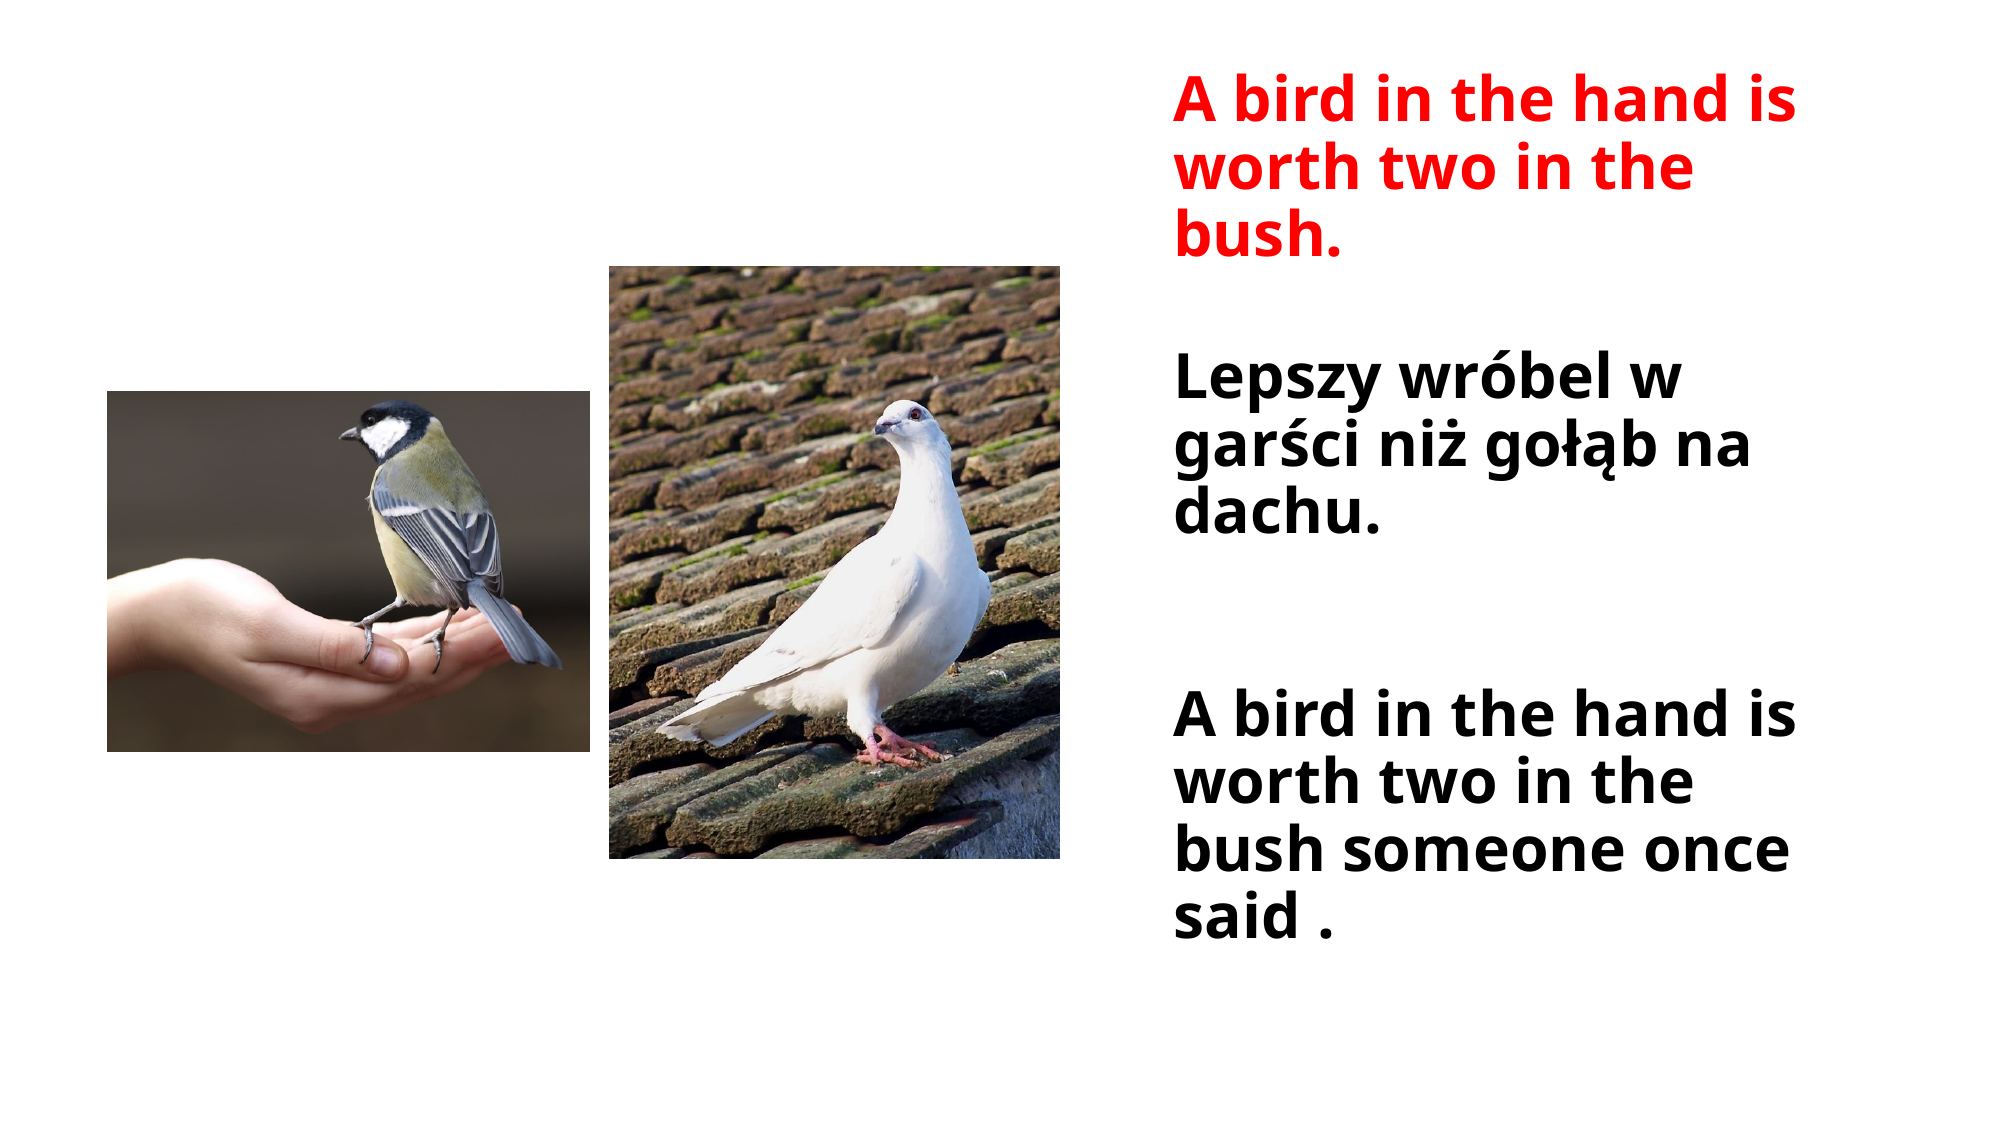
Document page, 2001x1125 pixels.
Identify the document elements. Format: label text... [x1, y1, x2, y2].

picture [107, 391, 590, 752]
picture [609, 266, 1060, 859]
title A bird in the hand is worth two in the bush. Lepszy wróbel w garści niż gołąb na dachu. A bird in the hand is worth two in the bush someone once said . [1158, 59, 1863, 1059]
